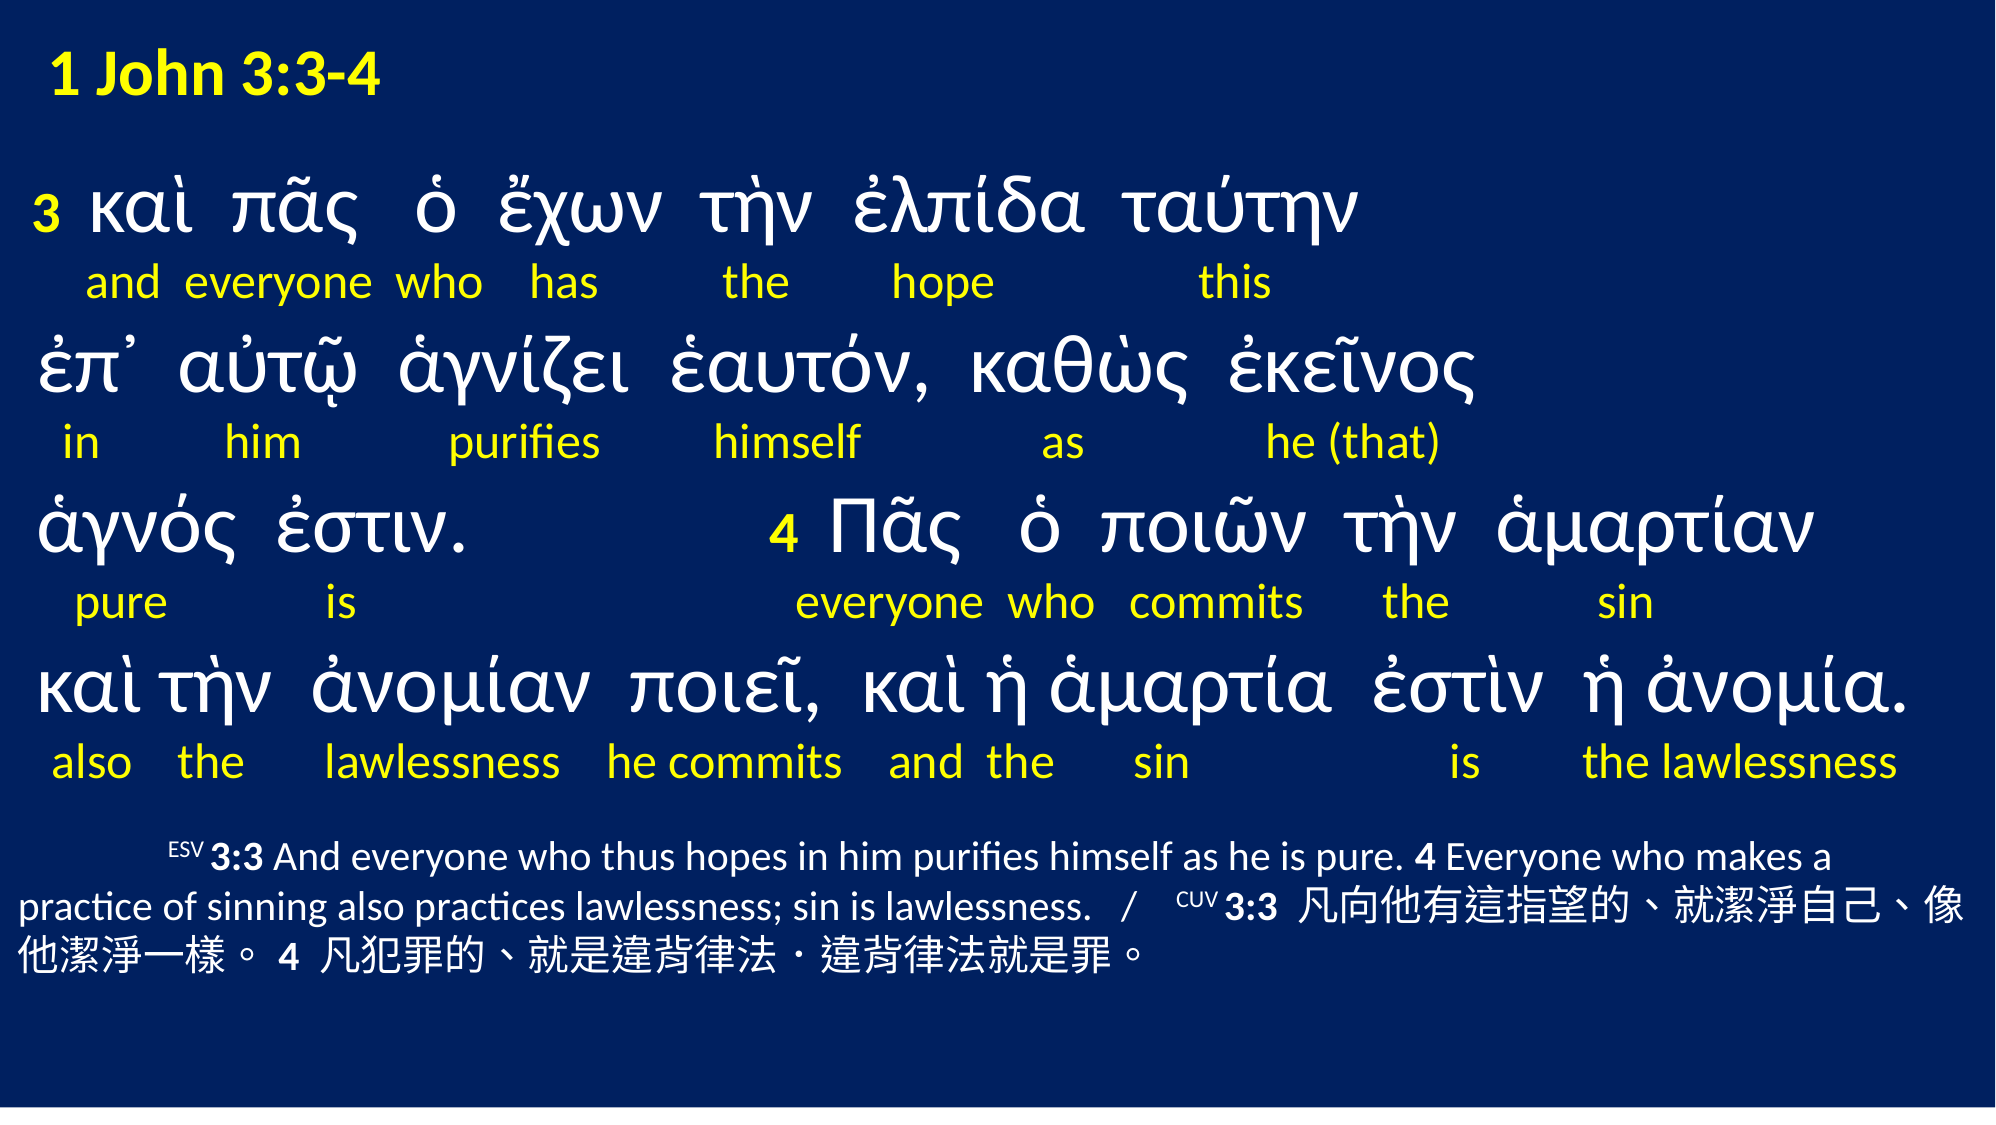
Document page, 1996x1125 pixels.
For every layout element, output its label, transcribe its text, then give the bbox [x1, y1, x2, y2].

text_box 1 John 3:3-4 3 καὶ πᾶς ὁ ἔχων τὴν ἐλπίδα ταύτην and everyone who has the hope this ἐπ᾽ αὐτῷ ἁγνίζει ἑαυτόν, καθὼς ἐκεῖνος in him purifies himself as he (that) ἁγνός ἐστιν. 4 Πᾶς ὁ ποιῶν τὴν ἁμαρτίαν pure is everyone who commits the sin καὶ τὴν ἀνομίαν ποιεῖ, καὶ ἡ ἁμαρτία ἐστὶν ἡ ἀνομία. also the lawlessness he commits and the sin is the lawlessness ESV 3:3 And everyone who thus hopes in him purifies himself as he is pure. 4 Everyone who makes a practice of sinning also practices lawlessness; sin is lawlessness. / CUV 3:3 凡向他有這指望的、就潔淨自己、像他潔淨一樣。4 凡犯罪的、就是違背律法．違背律法就是罪。 [0, 0, 1996, 1108]
